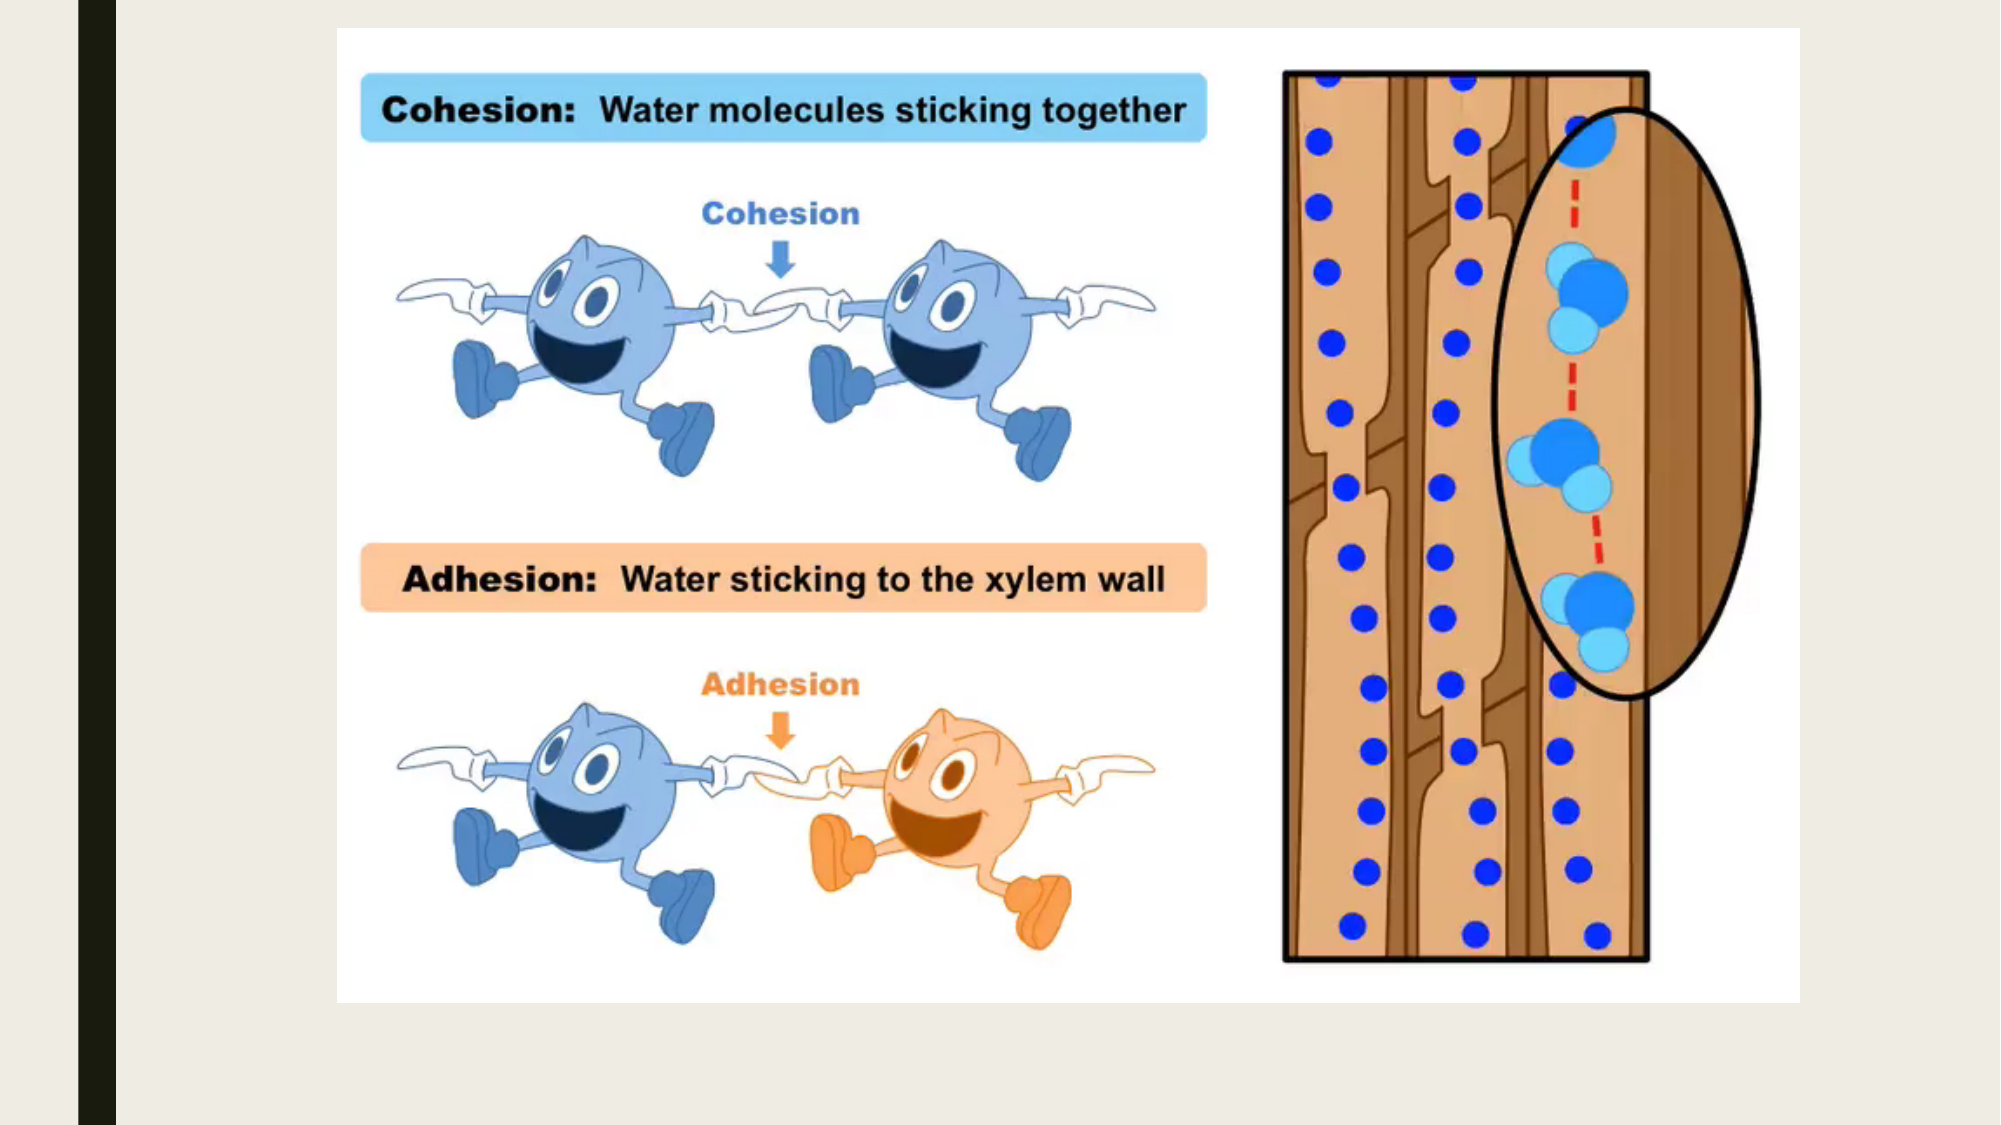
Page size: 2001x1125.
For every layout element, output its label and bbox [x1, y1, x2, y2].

text_box [336, 27, 1800, 1004]
